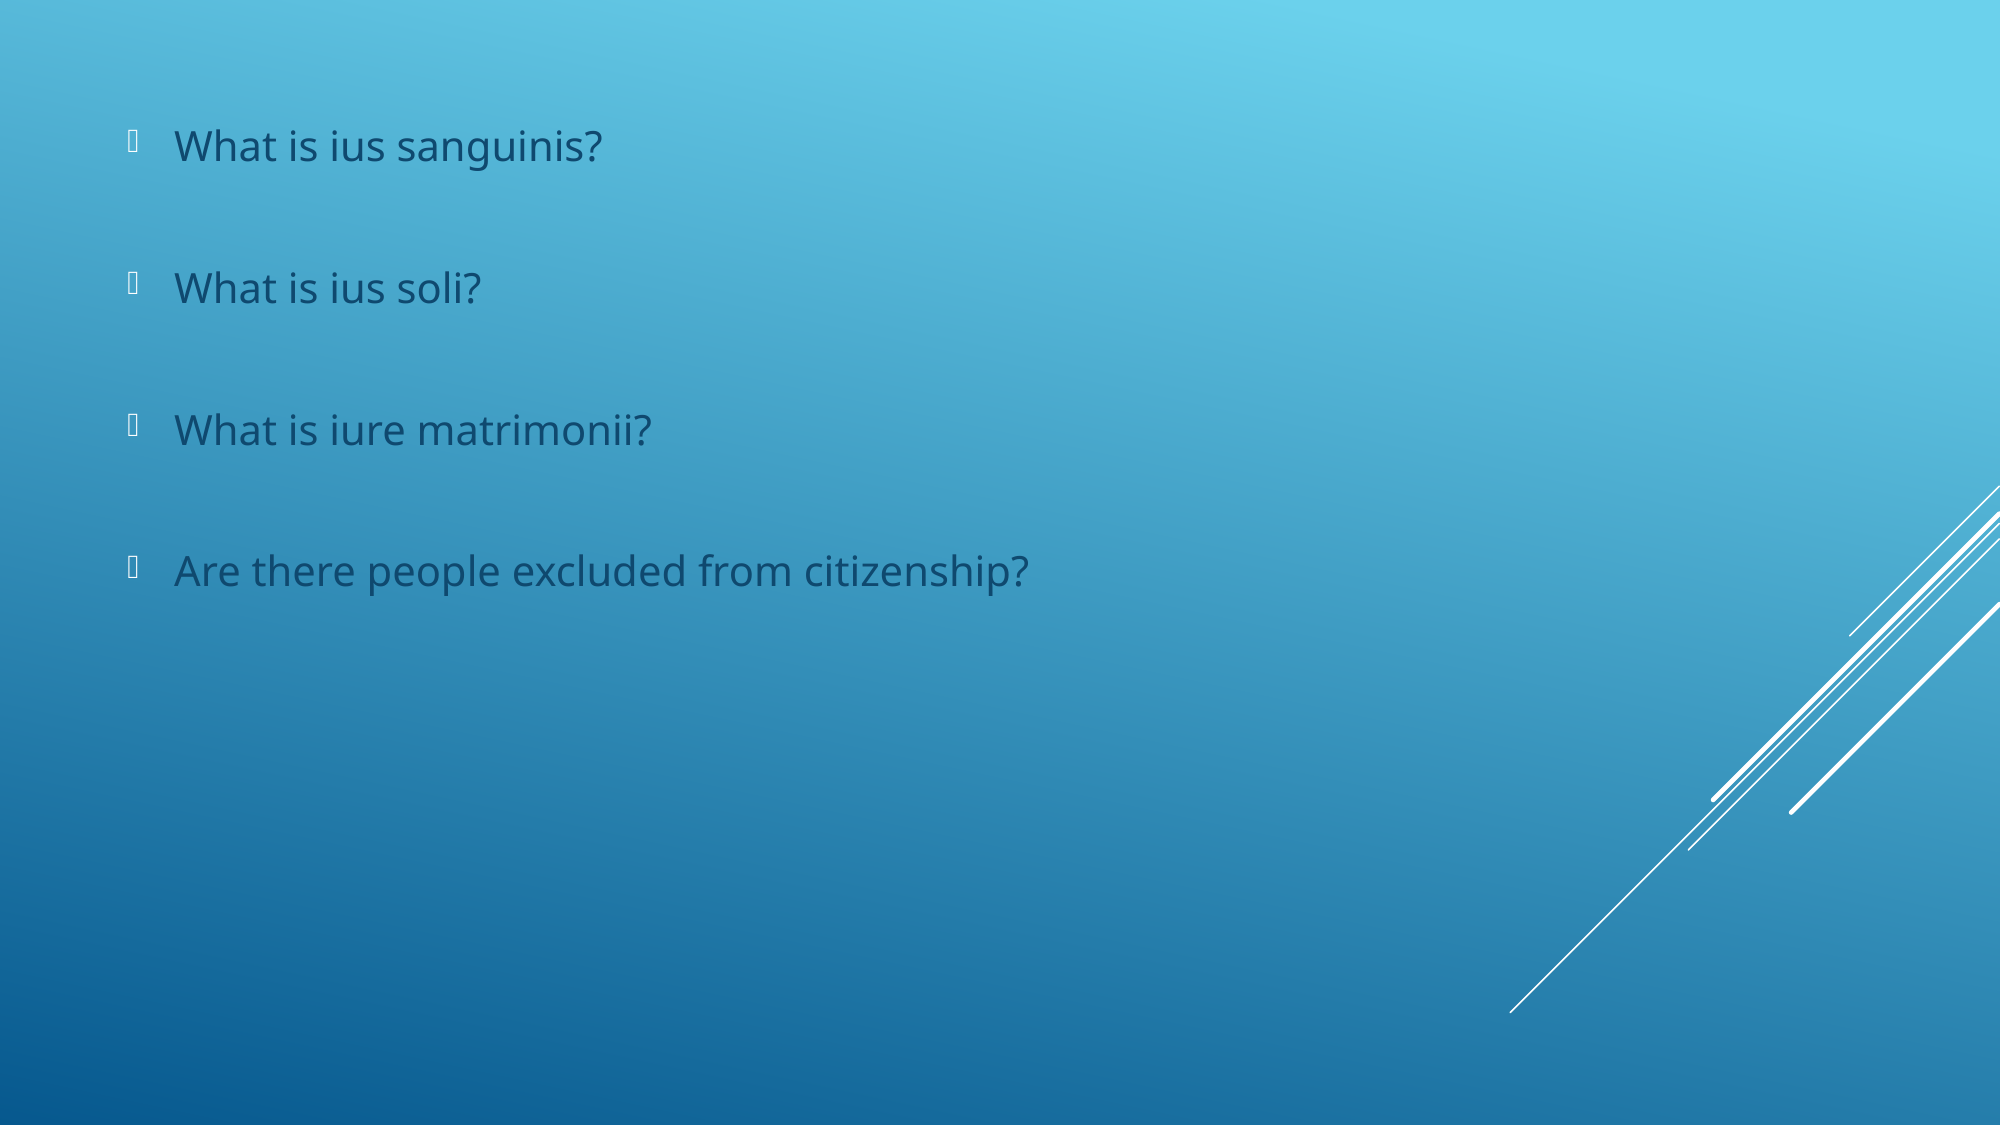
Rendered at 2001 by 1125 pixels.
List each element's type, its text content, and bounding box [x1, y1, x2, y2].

list What is ius sanguinis? What is ius soli? What is iure matrimonii? Are there people excluded from citizenship? [112, 112, 1513, 706]
